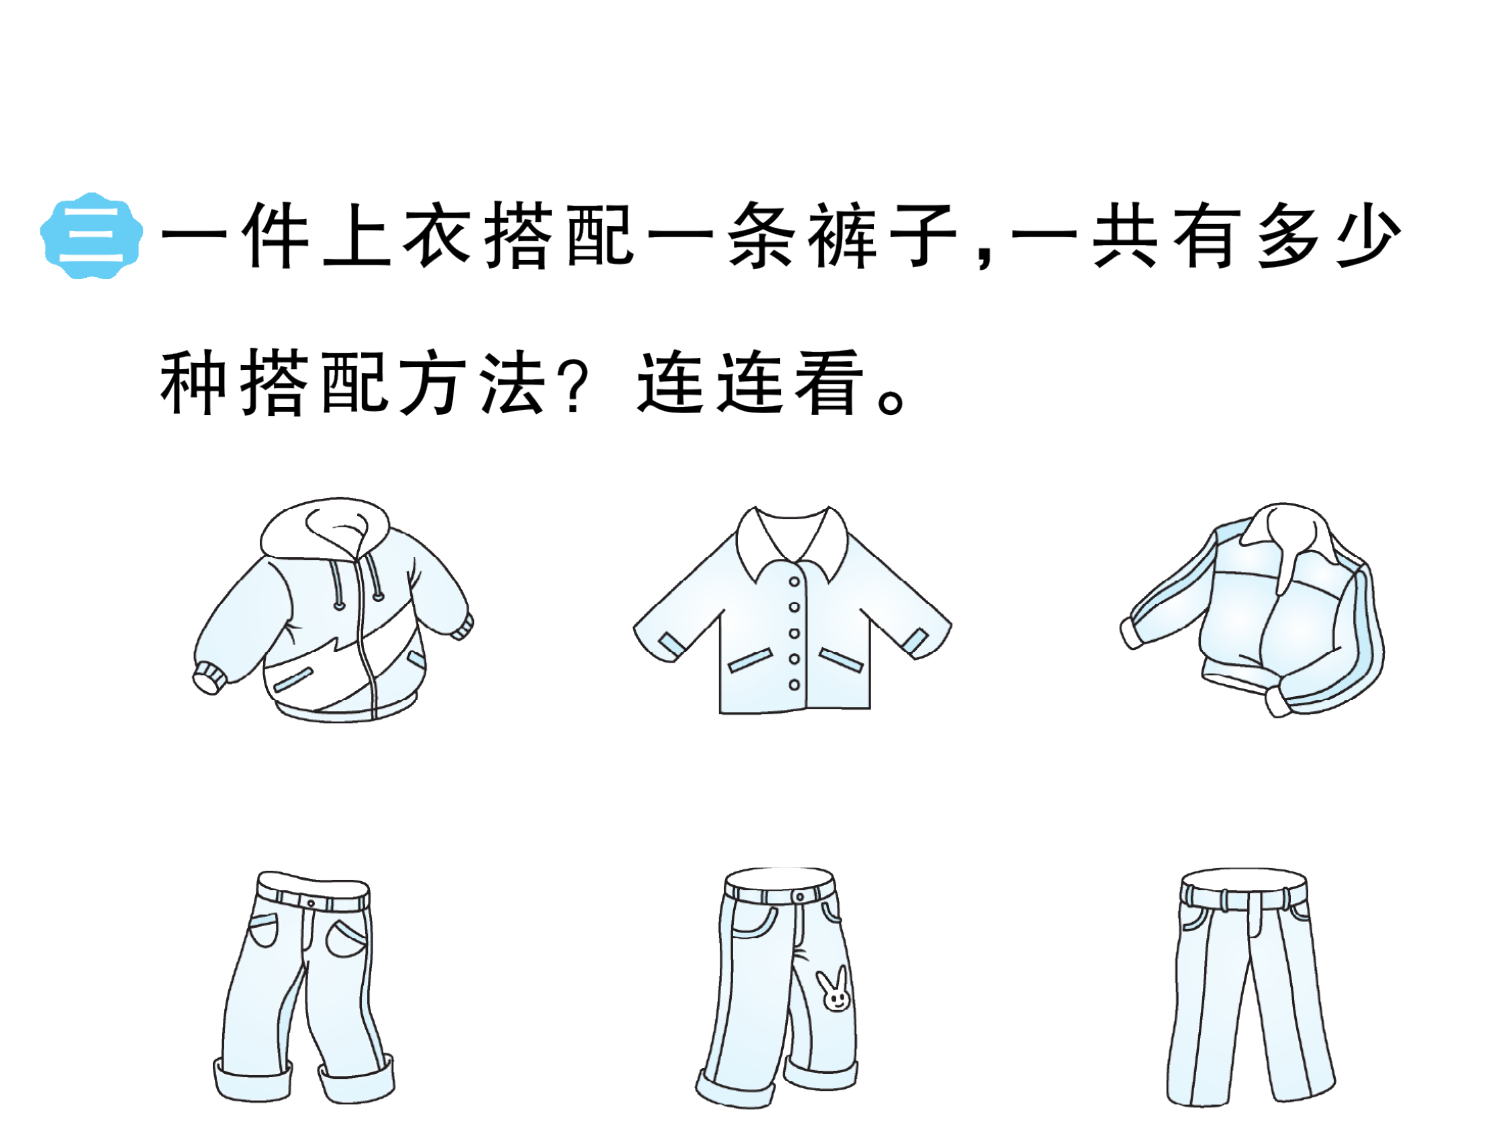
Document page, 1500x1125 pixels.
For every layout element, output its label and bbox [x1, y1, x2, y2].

picture [35, 177, 1432, 1122]
